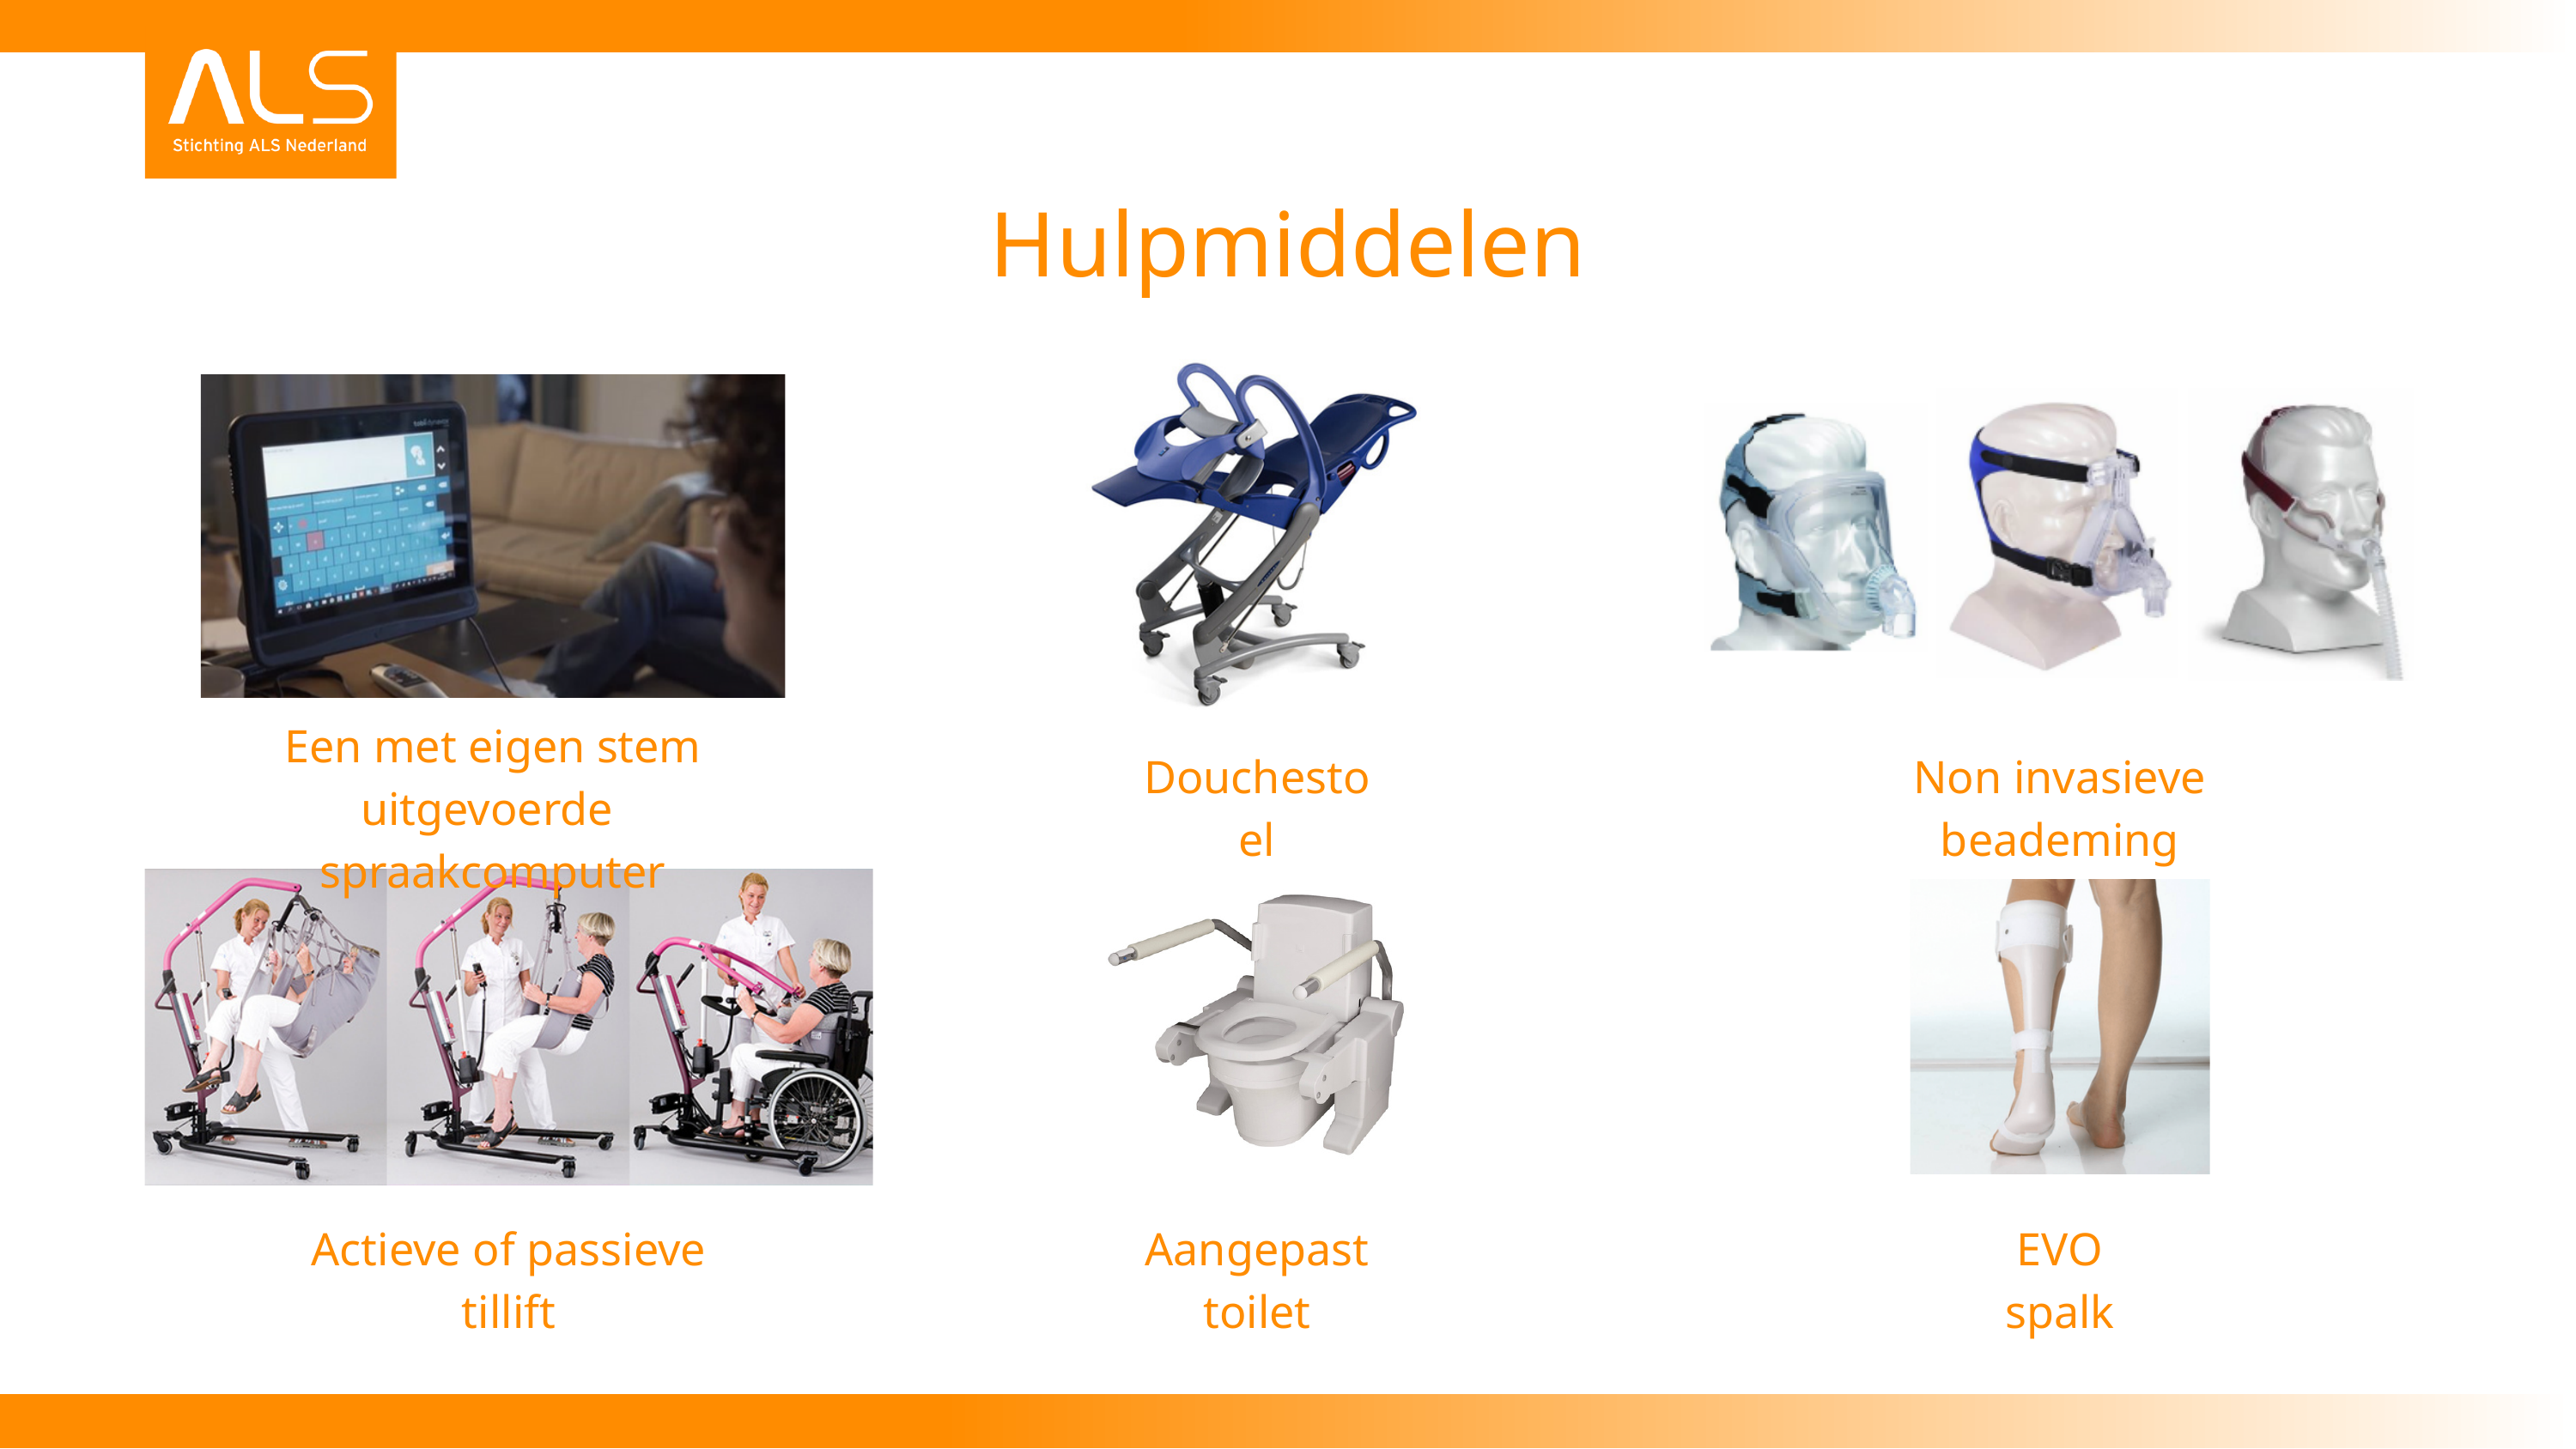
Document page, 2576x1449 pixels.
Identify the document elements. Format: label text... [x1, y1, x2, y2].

text_box Douchestoel [1132, 740, 1382, 865]
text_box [1175, 0, 2576, 53]
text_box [0, 0, 1173, 53]
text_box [0, 1393, 939, 1449]
text_box Een met eigen stem uitgevoerde spraakcomputer [161, 709, 826, 897]
text_box EVO spalk [1958, 1212, 2162, 1337]
text_box Non invasieve beademing [1802, 740, 2318, 865]
text_box [1688, 388, 2432, 681]
text_box [144, 60, 397, 179]
text_box Aangepast toilet [1091, 1212, 1424, 1337]
text_box [200, 374, 786, 698]
text_box [1910, 879, 2210, 1174]
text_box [939, 1393, 2576, 1449]
text_box Hulpmiddelen [0, 194, 2576, 295]
text_box [945, 359, 1569, 710]
text_box [144, 869, 873, 1185]
text_box Actieve of passieve tillift [260, 1212, 757, 1337]
text_box [1063, 857, 1451, 1197]
